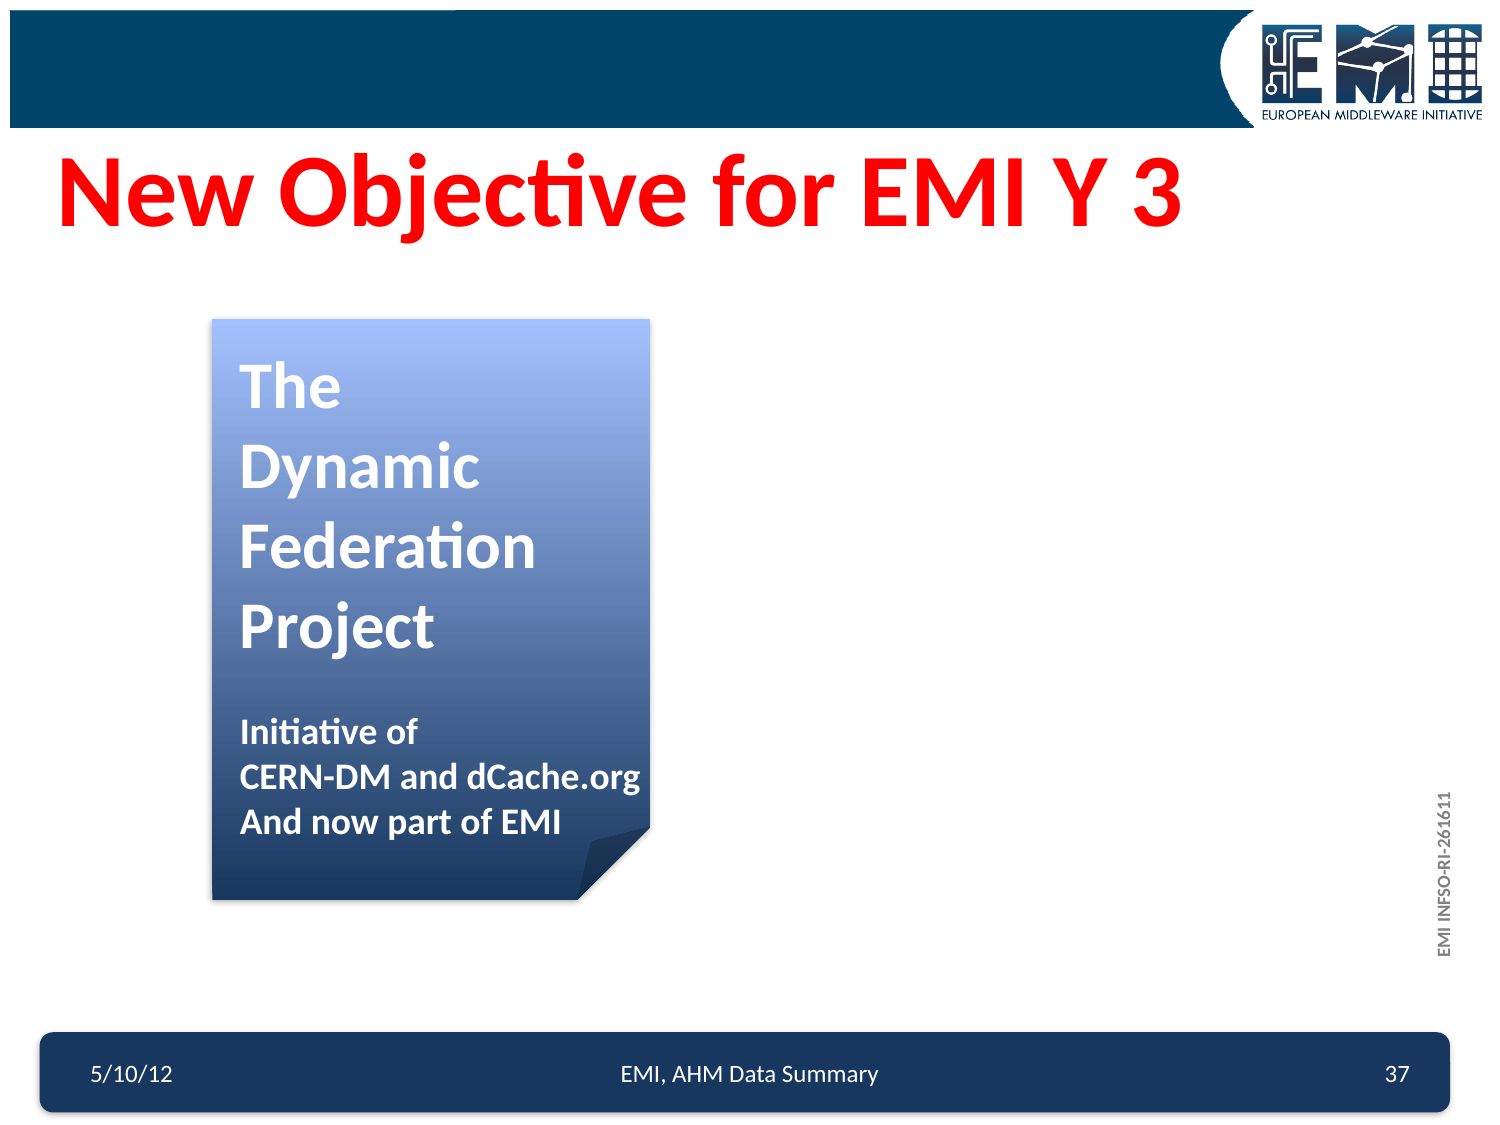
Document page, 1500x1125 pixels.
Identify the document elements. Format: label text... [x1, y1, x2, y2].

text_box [212, 318, 726, 901]
footer EMI, AHM Data Summary [512, 1042, 988, 1103]
picture [1262, 24, 1482, 120]
picture [1221, 12, 1254, 125]
text_box New Objective for EMI Y 3 [41, 151, 1075, 225]
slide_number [75, 1042, 425, 1103]
slide_number 37 [1074, 1042, 1425, 1103]
